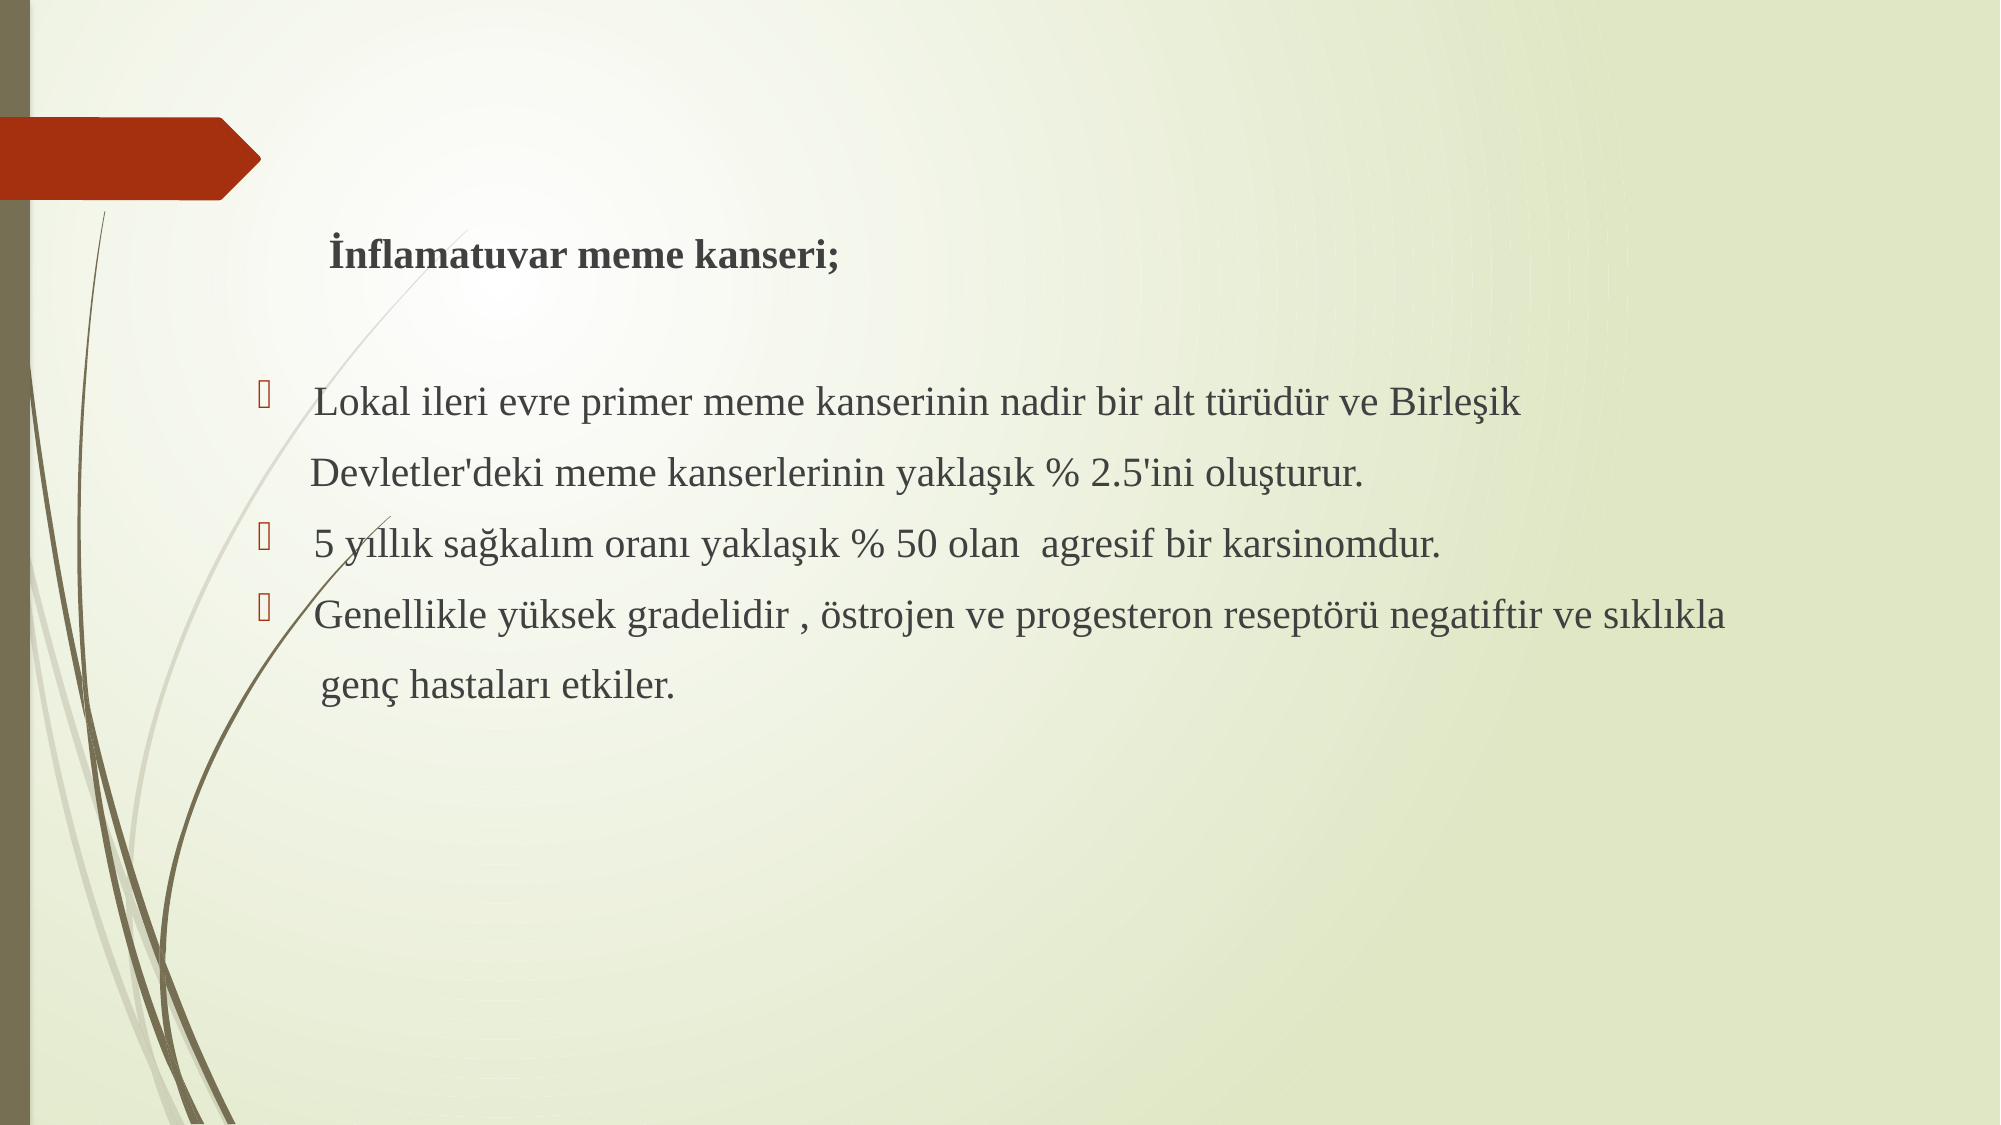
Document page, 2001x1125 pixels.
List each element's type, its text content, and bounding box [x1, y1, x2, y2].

list İnflamatuvar meme kanseri; Lokal ileri evre primer meme kanserinin nadir bir alt türüdür ve Birleşik Devletler'deki meme kanserlerinin yaklaşık % 2.5'ini oluşturur. 5 yıllık sağkalım oranı yaklaşık % 50 olan agresif bir karsinomdur. Genellikle yüksek gradelidir , östrojen ve progesteron reseptörü negatiftir ve sıklıkla genç hastaları etkiler. [242, 194, 1771, 918]
